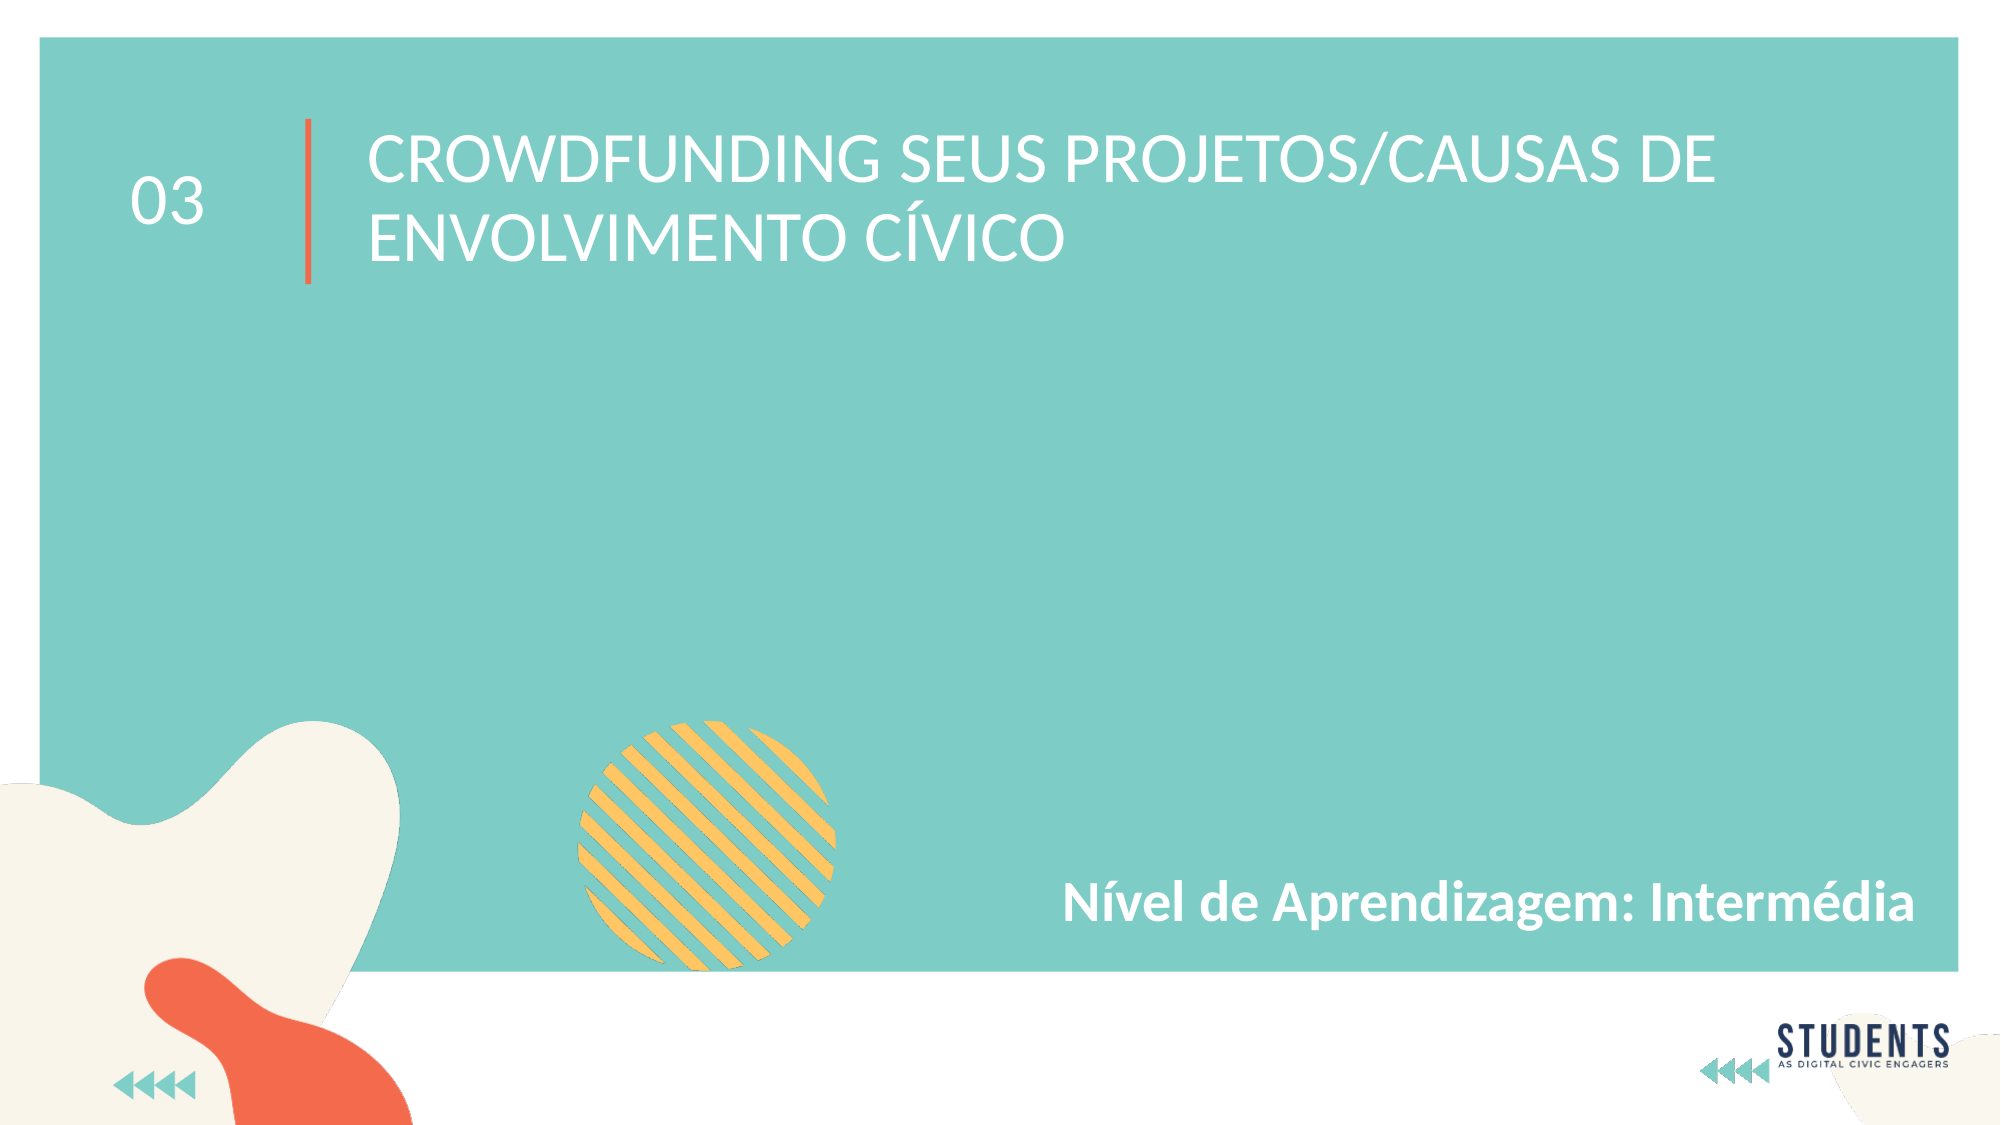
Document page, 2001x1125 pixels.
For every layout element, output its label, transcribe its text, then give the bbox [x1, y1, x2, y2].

list CROWDFUNDING SEUS PROJETOS/CAUSAS DE ENVOLVIMENTO CÍVICO [352, 112, 1924, 289]
picture [1696, 1013, 2000, 1125]
text_box Nível de Aprendizagem: Intermédia [1030, 856, 1932, 941]
picture [0, 721, 836, 1125]
list 03 [115, 153, 264, 249]
